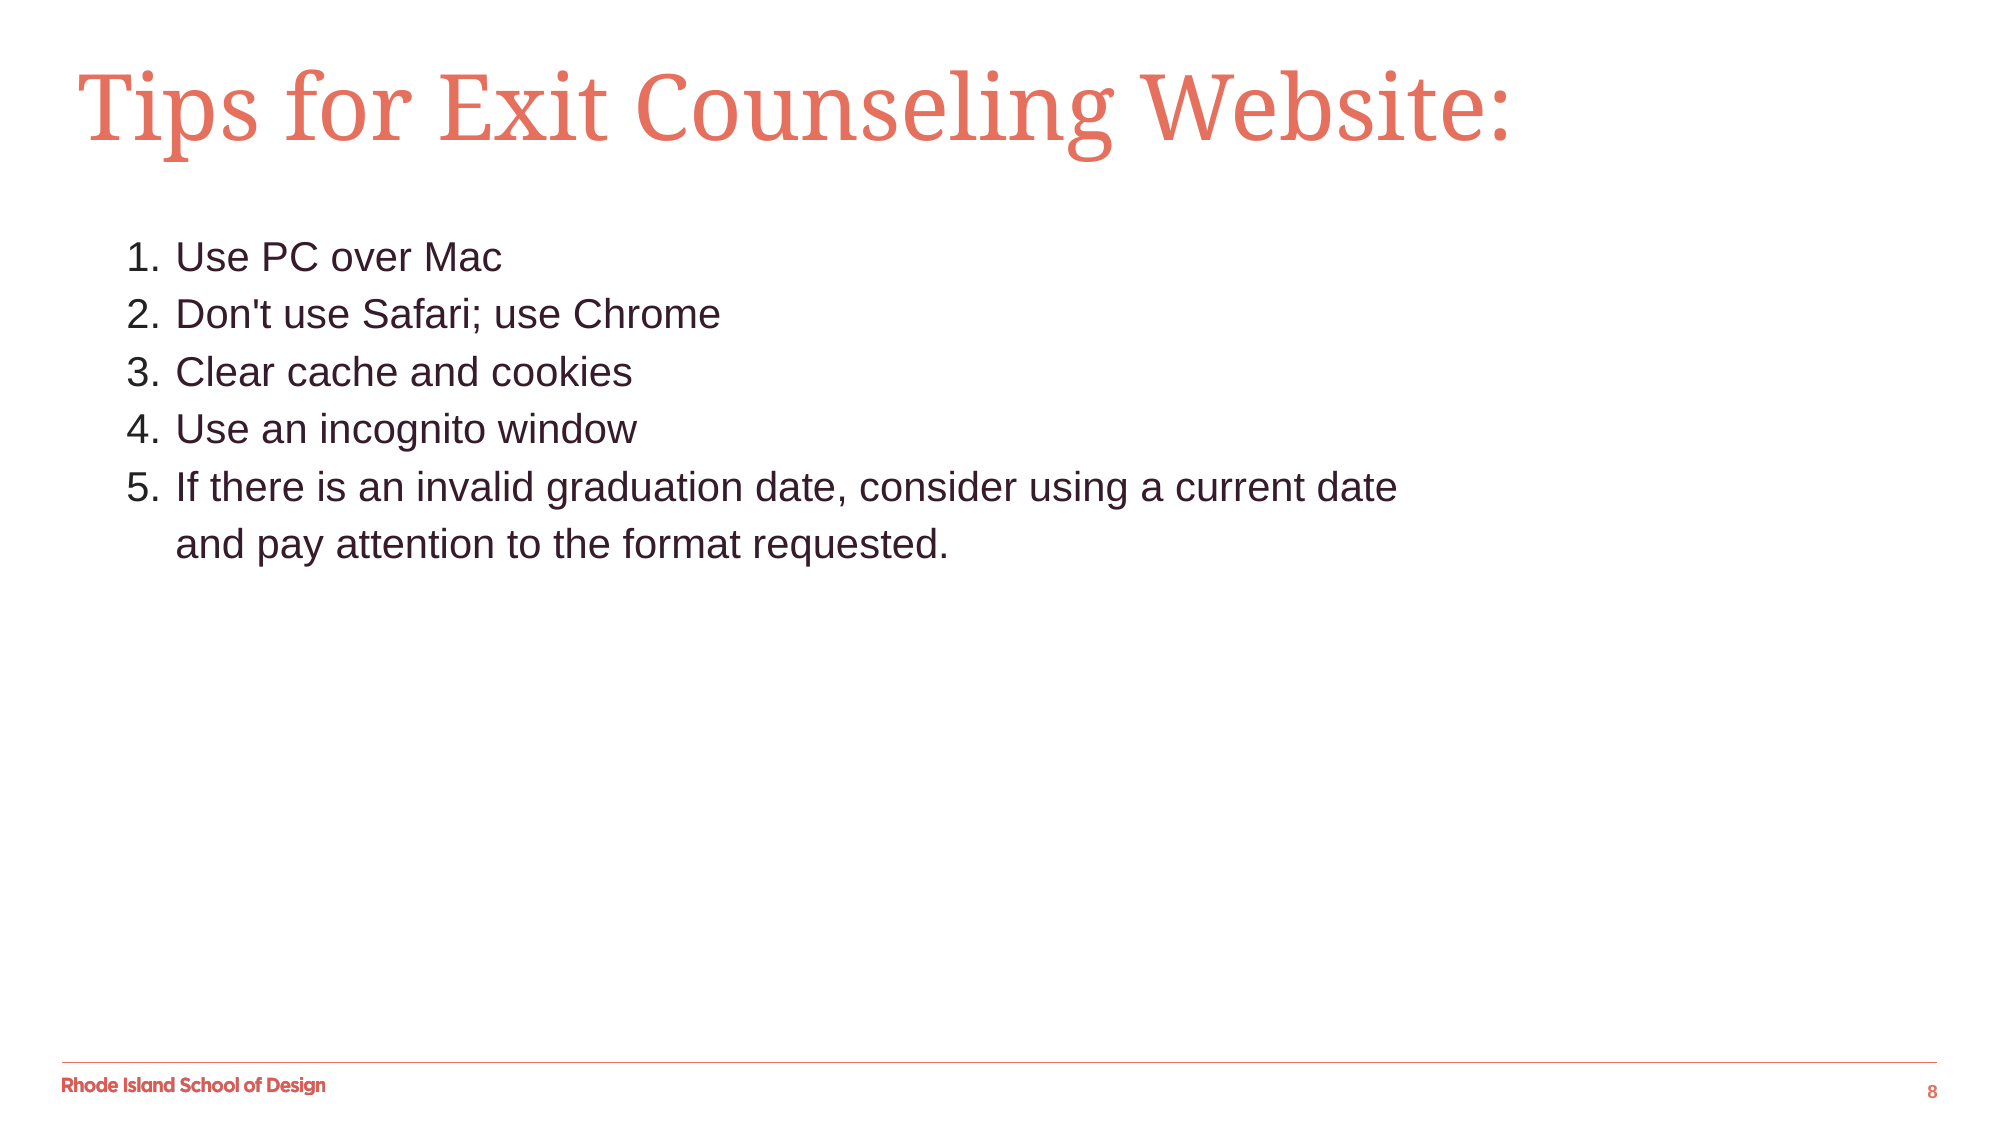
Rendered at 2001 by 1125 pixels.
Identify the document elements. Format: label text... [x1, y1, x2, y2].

list Use PC over Mac Don't use Safari; use Chrome Clear cache and cookies Use an incognito window If there is an invalid graduation date, consider using a current date and pay attention to the format requested. [62, 214, 1469, 1018]
picture [62, 1077, 325, 1095]
title Tips for Exit Counseling Website: [62, 62, 1938, 162]
